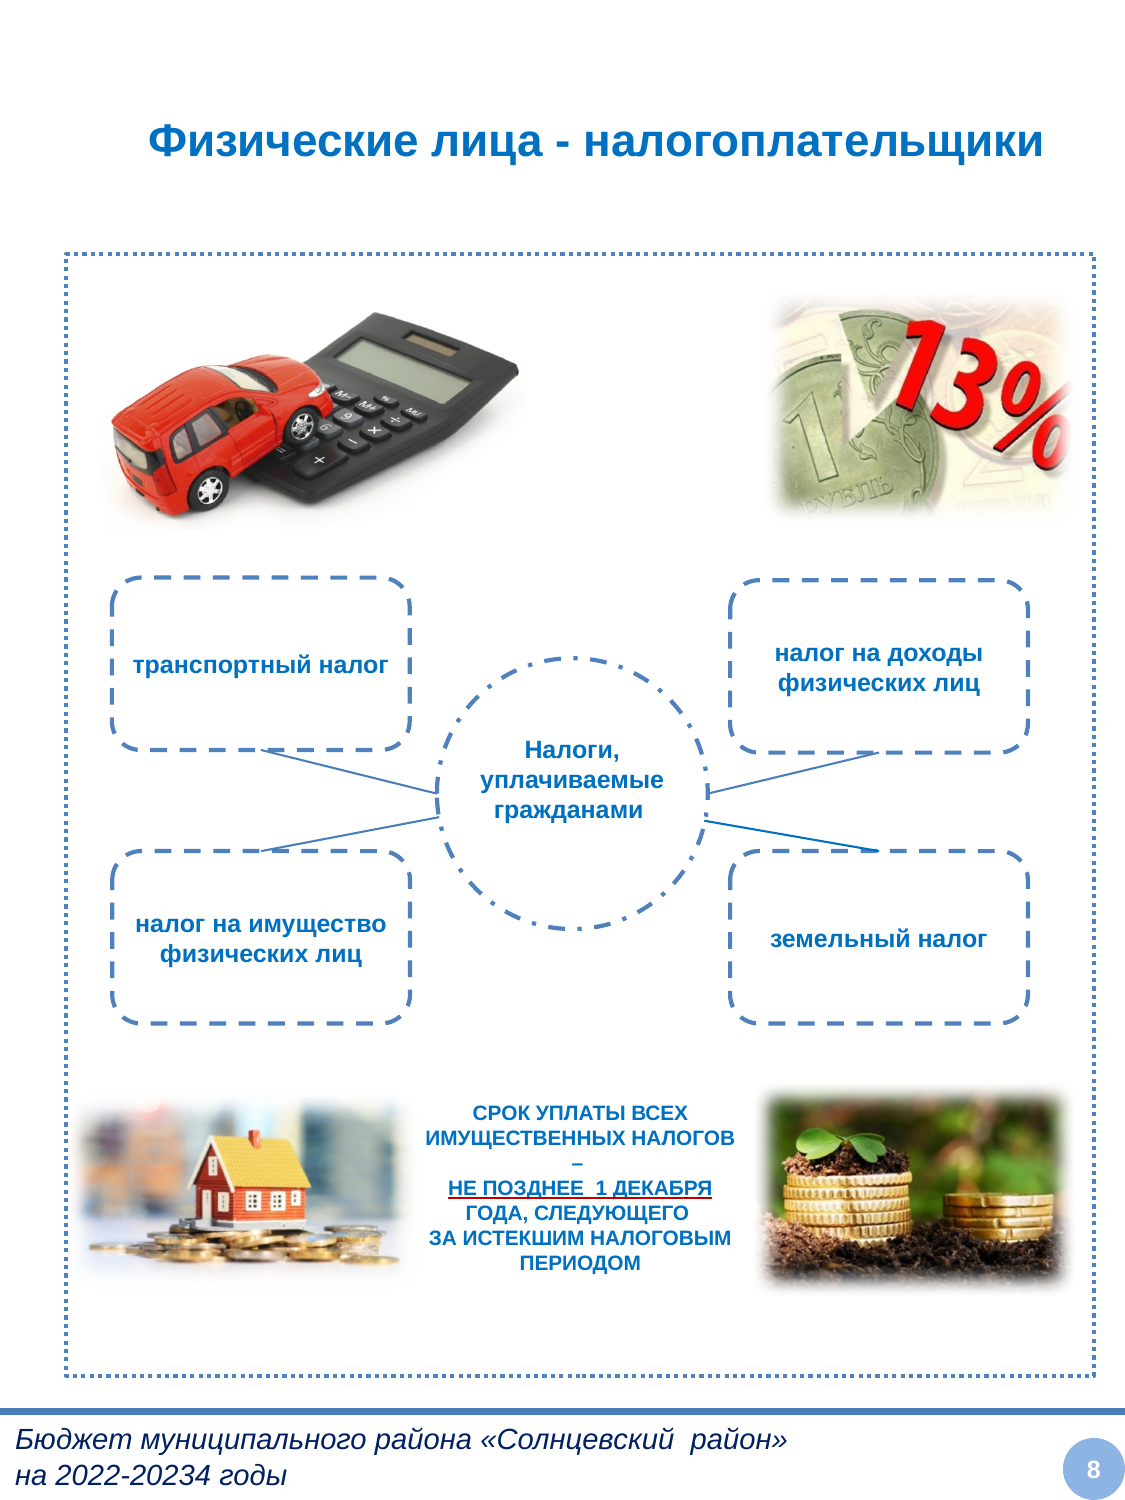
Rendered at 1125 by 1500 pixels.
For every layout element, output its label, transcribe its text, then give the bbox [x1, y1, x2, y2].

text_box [704, 820, 880, 852]
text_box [0, 1411, 1125, 1500]
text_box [260, 816, 440, 852]
picture [66, 1092, 419, 1291]
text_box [707, 752, 880, 794]
picture [751, 1080, 1077, 1298]
text_box [64, 252, 1096, 1378]
picture [762, 289, 1076, 524]
text_box срок уплаты всех имущественных налогов – не позднее 1 Декабря года, следующего за истекшим налоговым периодом [420, 1092, 746, 1283]
text_box транспортный налог [109, 575, 412, 753]
text_box налог на доходы физических лиц [728, 578, 1031, 755]
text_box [260, 749, 438, 794]
picture [101, 289, 528, 531]
text_box земельный налог [728, 848, 1031, 1026]
text_box Налоги, уплачиваемые гражданами [435, 656, 709, 932]
title Физические лица - налогоплательщики [67, 68, 1125, 208]
text_box налог на имущество физических лиц [110, 848, 413, 1026]
